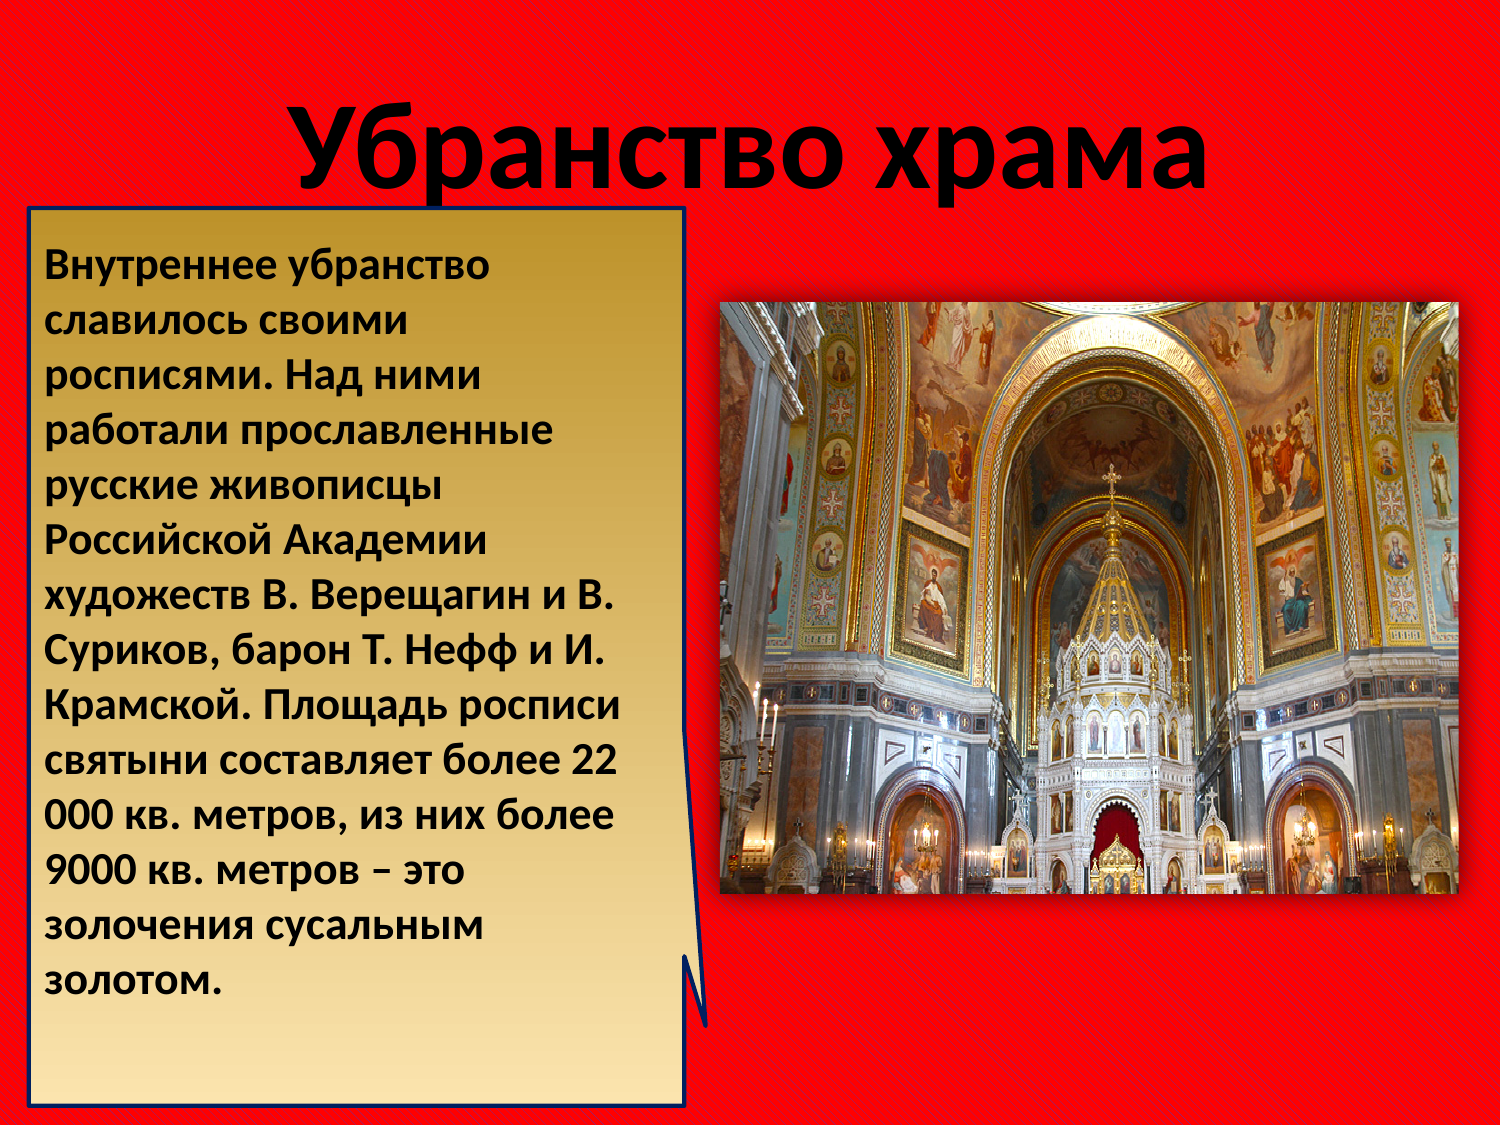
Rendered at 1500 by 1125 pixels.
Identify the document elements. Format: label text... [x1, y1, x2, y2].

picture [719, 302, 1459, 894]
text_box [26, 205, 708, 1108]
title Убранство храма [75, 45, 1425, 233]
text_box Внутреннее убранство славилось своими росписями. Над ними работали прославленные русские живописцы Российской Академии художеств В. Верещагин и В. Суриков, барон Т. Нефф и И. Крамской. Площадь росписи святыни составляет более 22 000 кв. метров, из них более 9000 кв. метров – это золочения сусальным золотом. [29, 226, 644, 1012]
